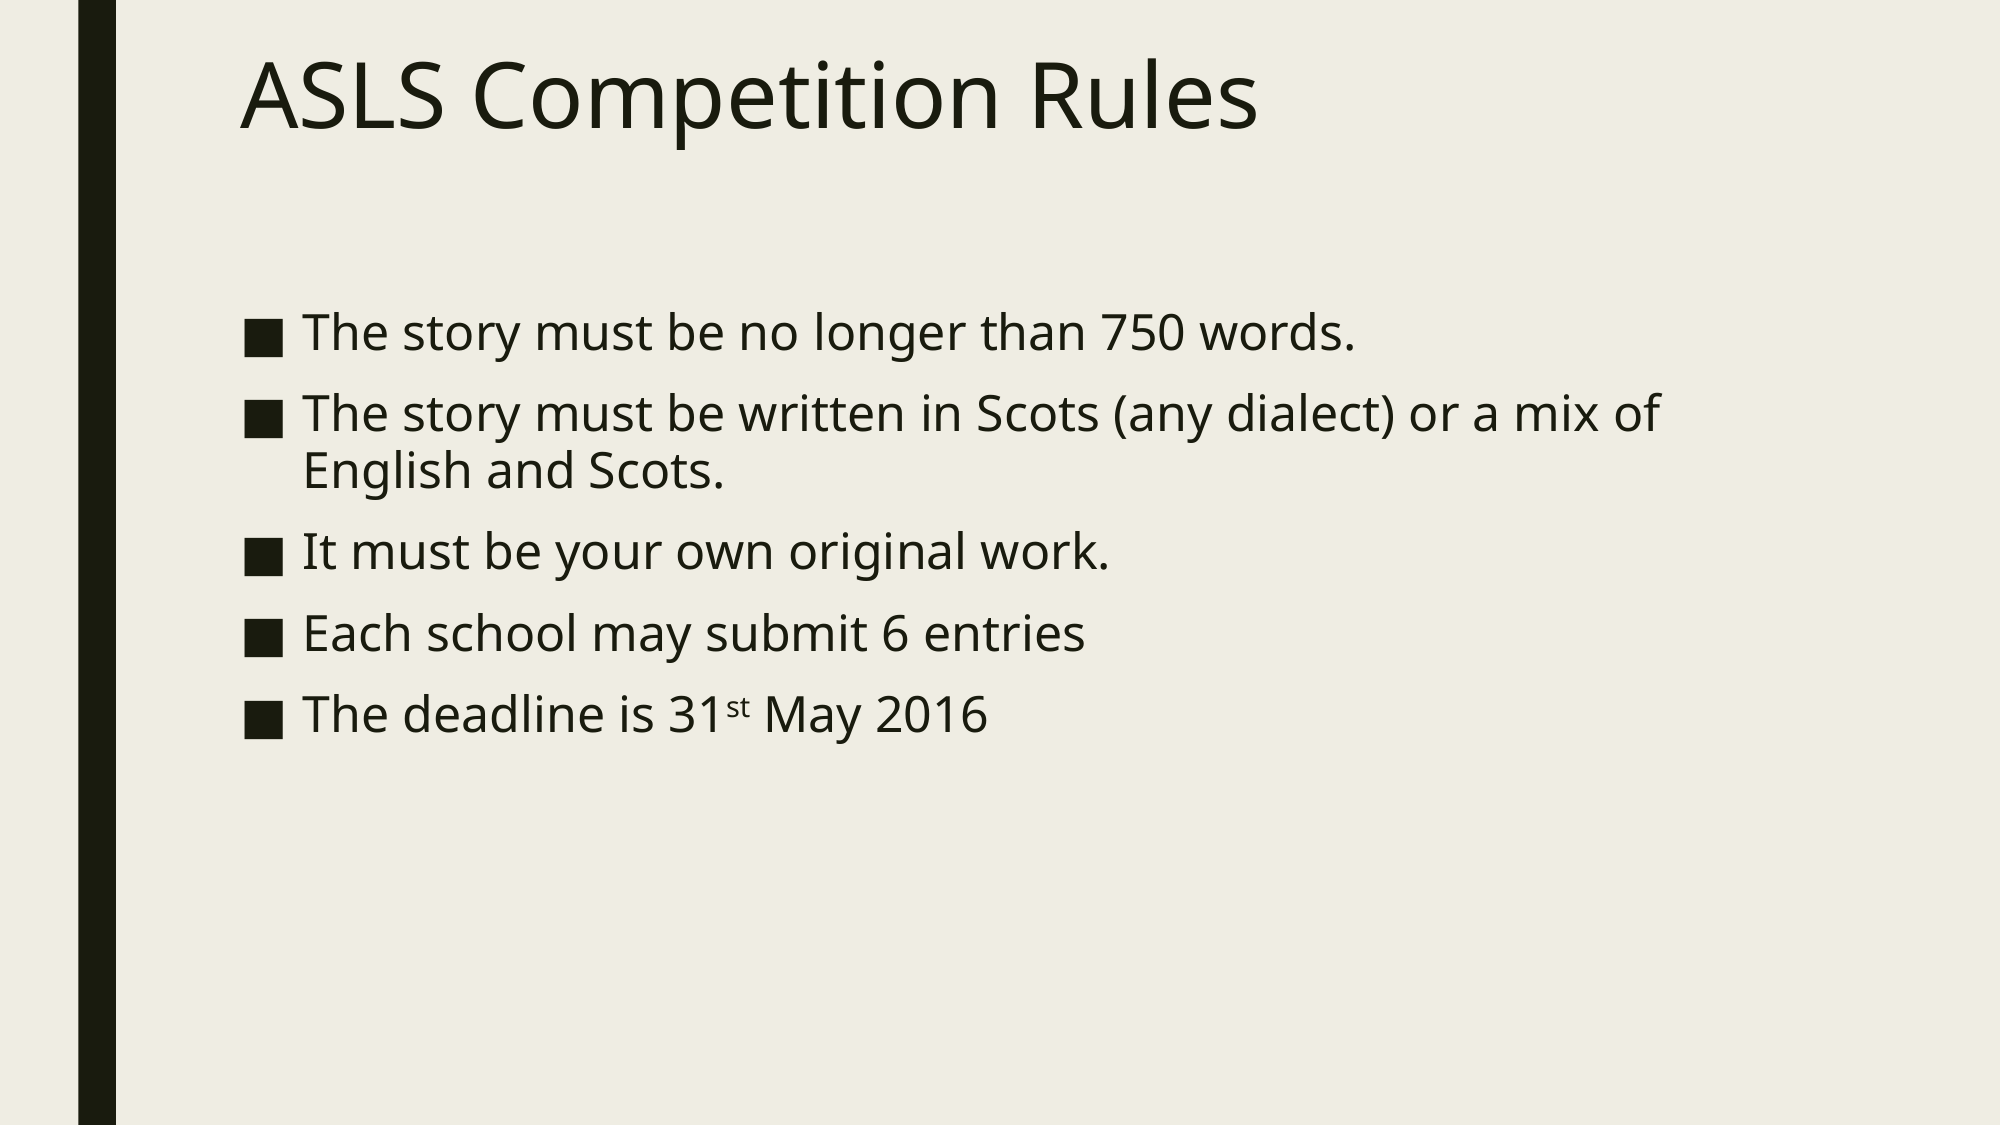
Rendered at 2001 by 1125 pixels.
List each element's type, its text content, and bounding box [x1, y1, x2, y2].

title ASLS Competition Rules [225, 43, 1800, 245]
list The story must be no longer than 750 words. The story must be written in Scots (any dialect) or a mix of English and Scots. It must be your own original work. Each school may submit 6 entries The deadline is 31st May 2016 [225, 297, 1800, 963]
